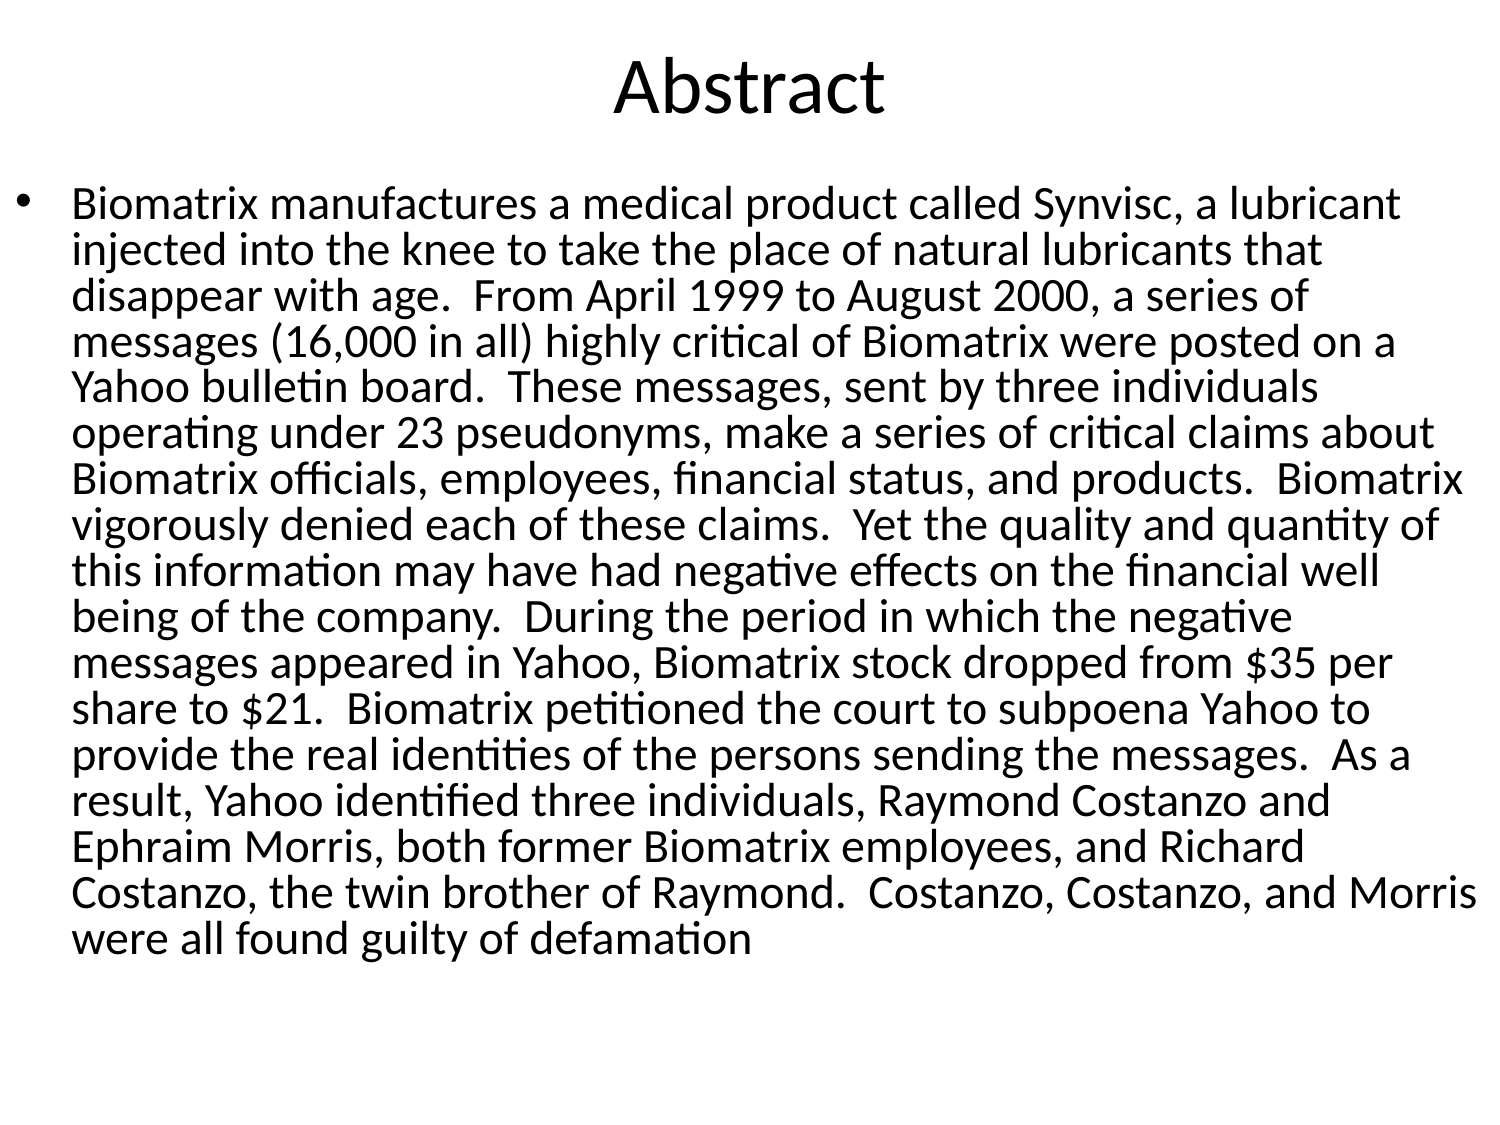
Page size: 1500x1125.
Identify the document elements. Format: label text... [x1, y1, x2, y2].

list Biomatrix manufactures a medical product called Synvisc, a lubricant injected into the knee to take the place of natural lubricants that disappear with age. From April 1999 to August 2000, a series of messages (16,000 in all) highly critical of Biomatrix were posted on a Yahoo bulletin board. These messages, sent by three individuals operating under 23 pseudonyms, make a series of critical claims about Biomatrix officials, employees, financial status, and products. Biomatrix vigorously denied each of these claims. Yet the quality and quantity of this information may have had negative effects on the financial well being of the company. During the period in which the negative messages appeared in Yahoo, Biomatrix stock dropped from $35 per share to $21. Biomatrix petitioned the court to subpoena Yahoo to provide the real identities of the persons sending the messages. As a result, Yahoo identified three individuals, Raymond Costanzo and Ephraim Morris, both former Biomatrix employees, and Richard Costanzo, the twin brother of Raymond. Costanzo, Costanzo, and Morris were all found guilty of defamation [0, 174, 1500, 1075]
title Abstract [75, 24, 1425, 138]
